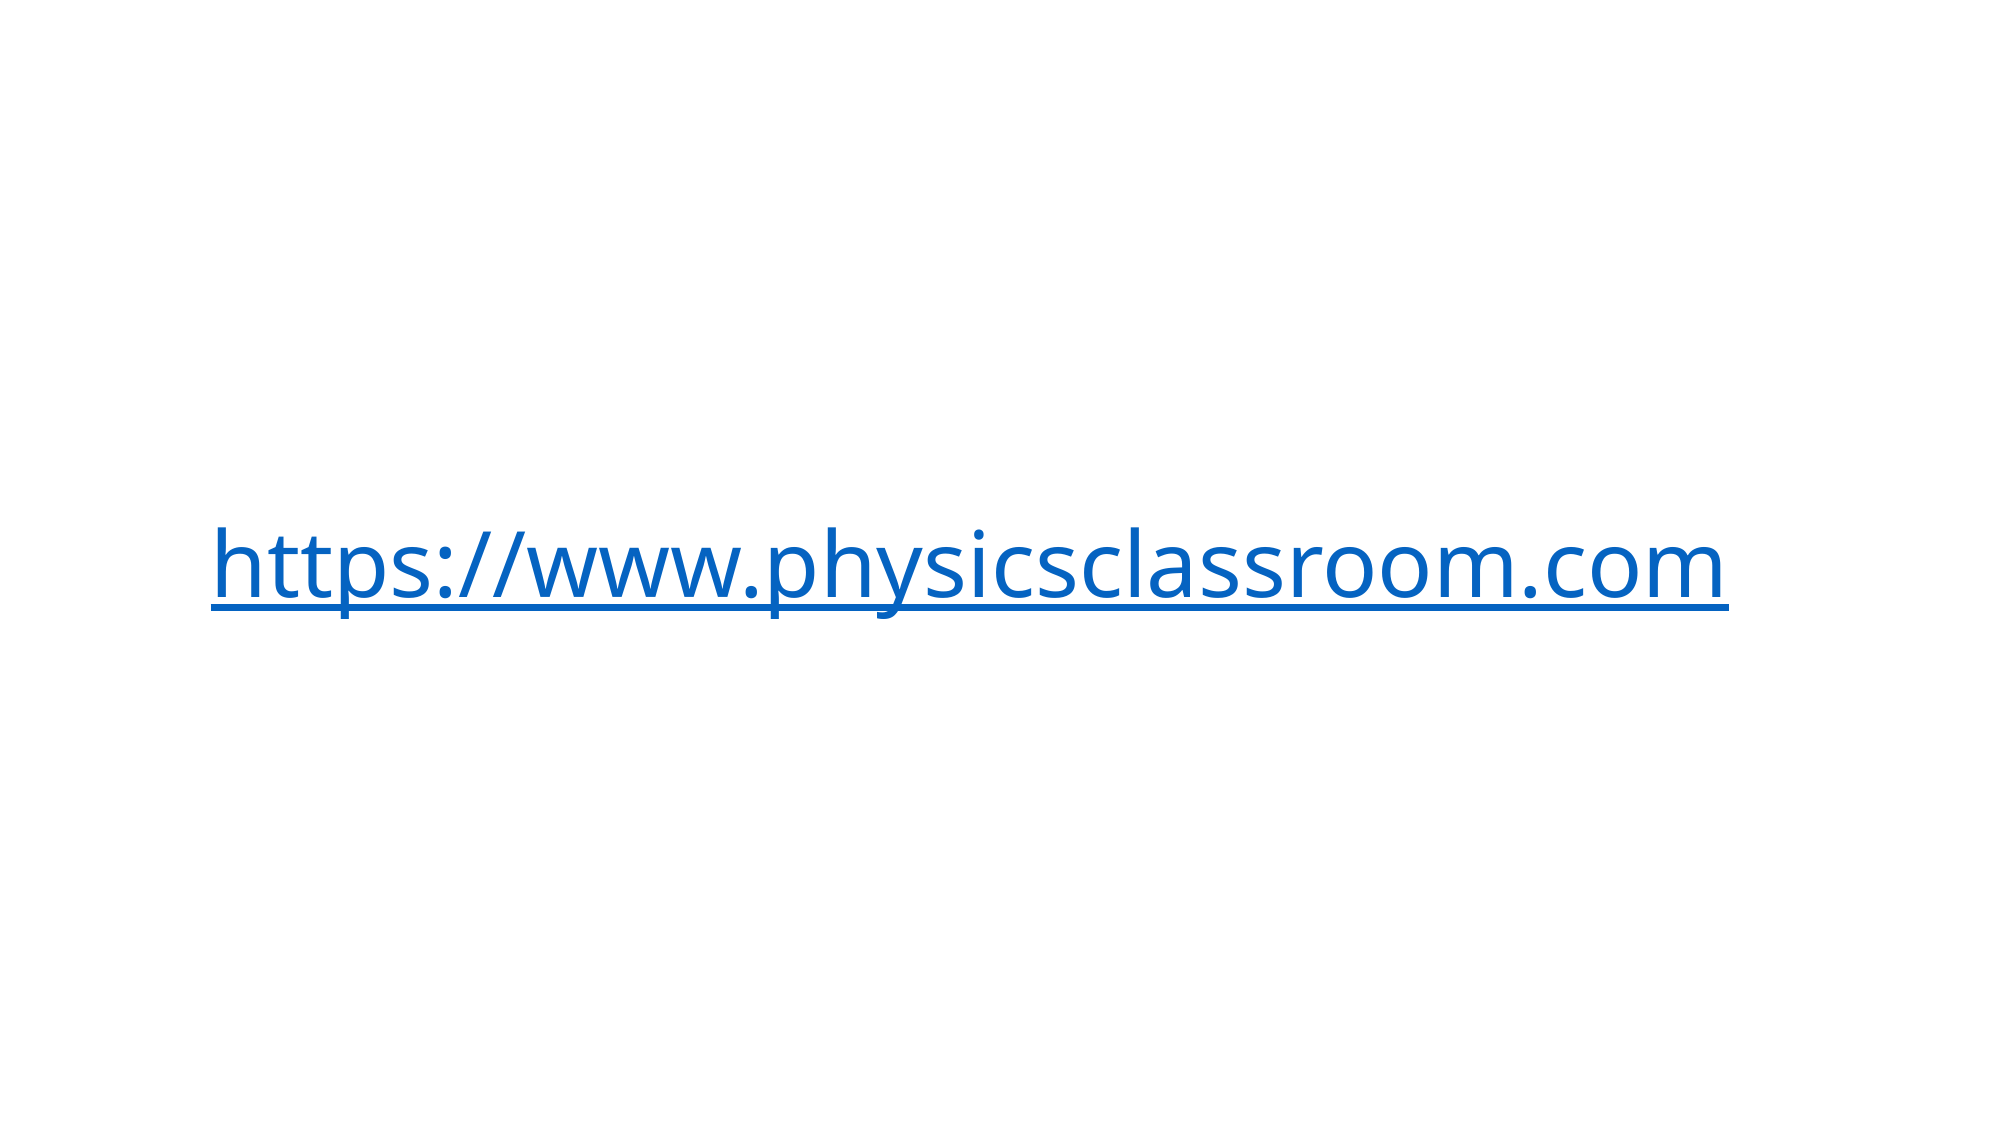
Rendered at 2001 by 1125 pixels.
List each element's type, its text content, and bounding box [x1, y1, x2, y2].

title https://www.physicsclassroom.com [195, 454, 1921, 673]
